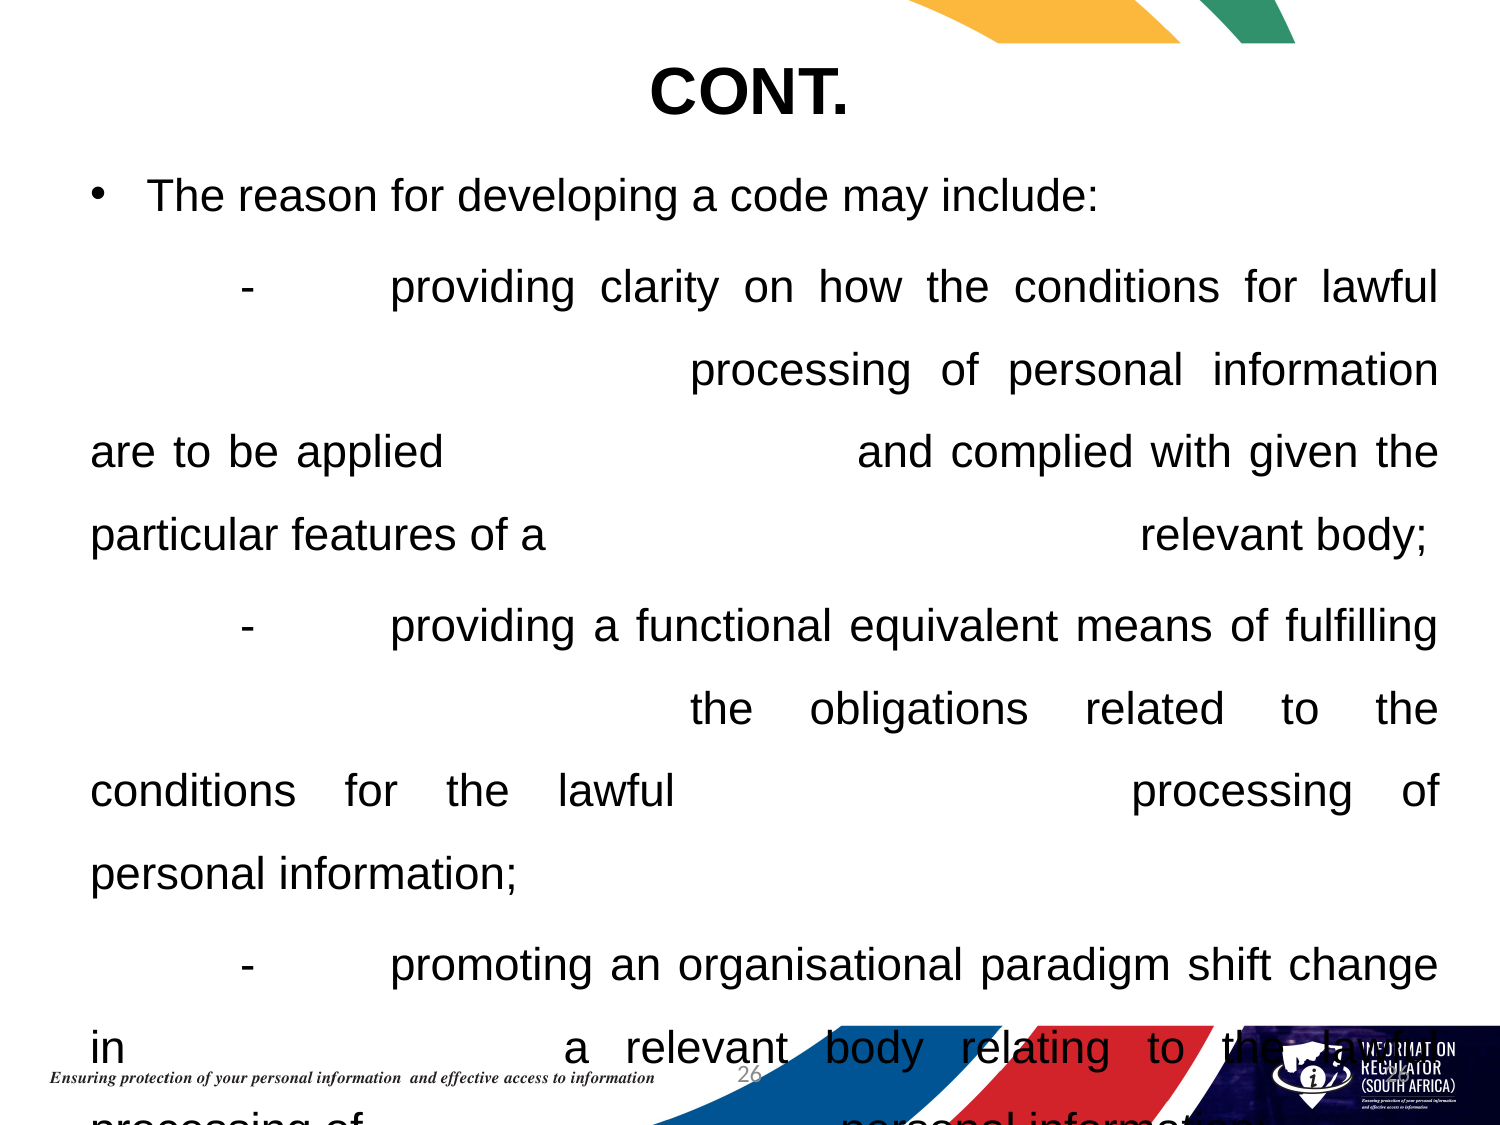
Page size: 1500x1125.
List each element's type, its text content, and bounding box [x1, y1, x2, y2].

list The reason for developing a code may include: - providing clarity on how the conditions for lawful processing of personal information are to be applied and complied with given the particular features of a relevant body; - providing a functional equivalent means of fulfilling the obligations related to the conditions for the lawful processing of personal information; - promoting an organisational paradigm shift change in a relevant body relating to the lawful processing of personal information; [75, 130, 1455, 1062]
title CONT. [75, 45, 1425, 130]
slide_number 26 [1074, 1042, 1425, 1103]
picture [0, 0, 1500, 1125]
footer 26 [512, 1042, 988, 1103]
